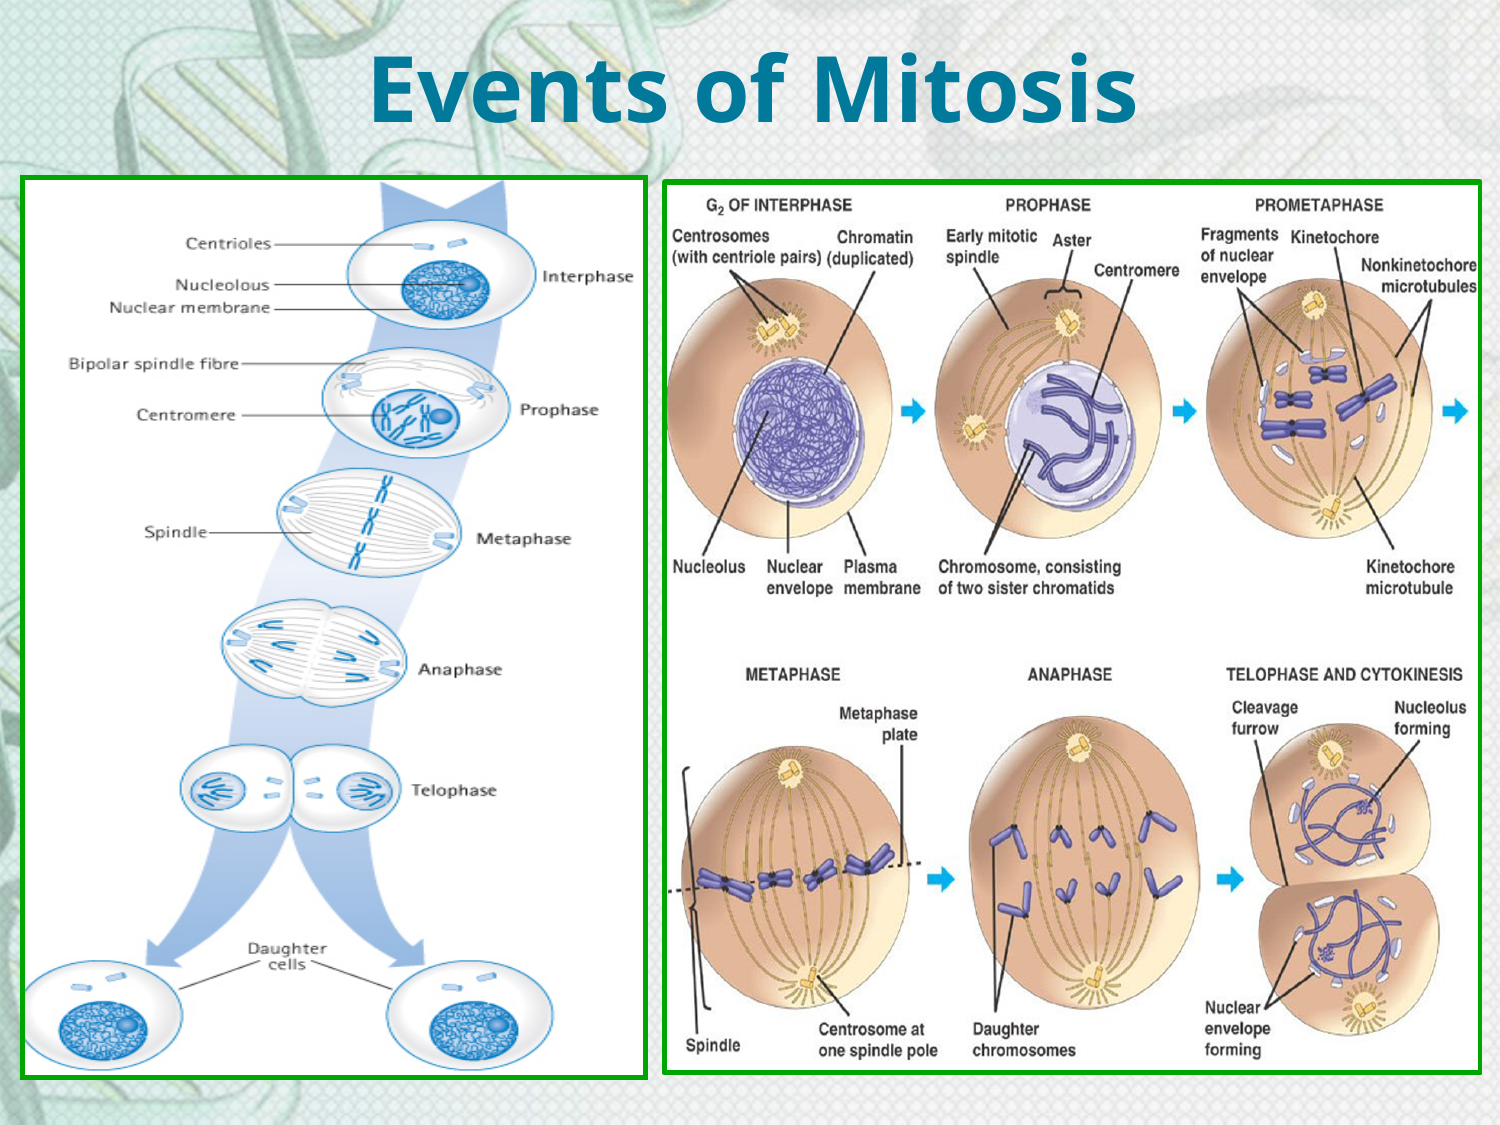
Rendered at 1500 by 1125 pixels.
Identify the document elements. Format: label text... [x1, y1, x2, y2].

picture [662, 179, 1482, 1076]
picture [24, 179, 644, 1076]
title Events of Mitosis [78, 0, 1429, 180]
